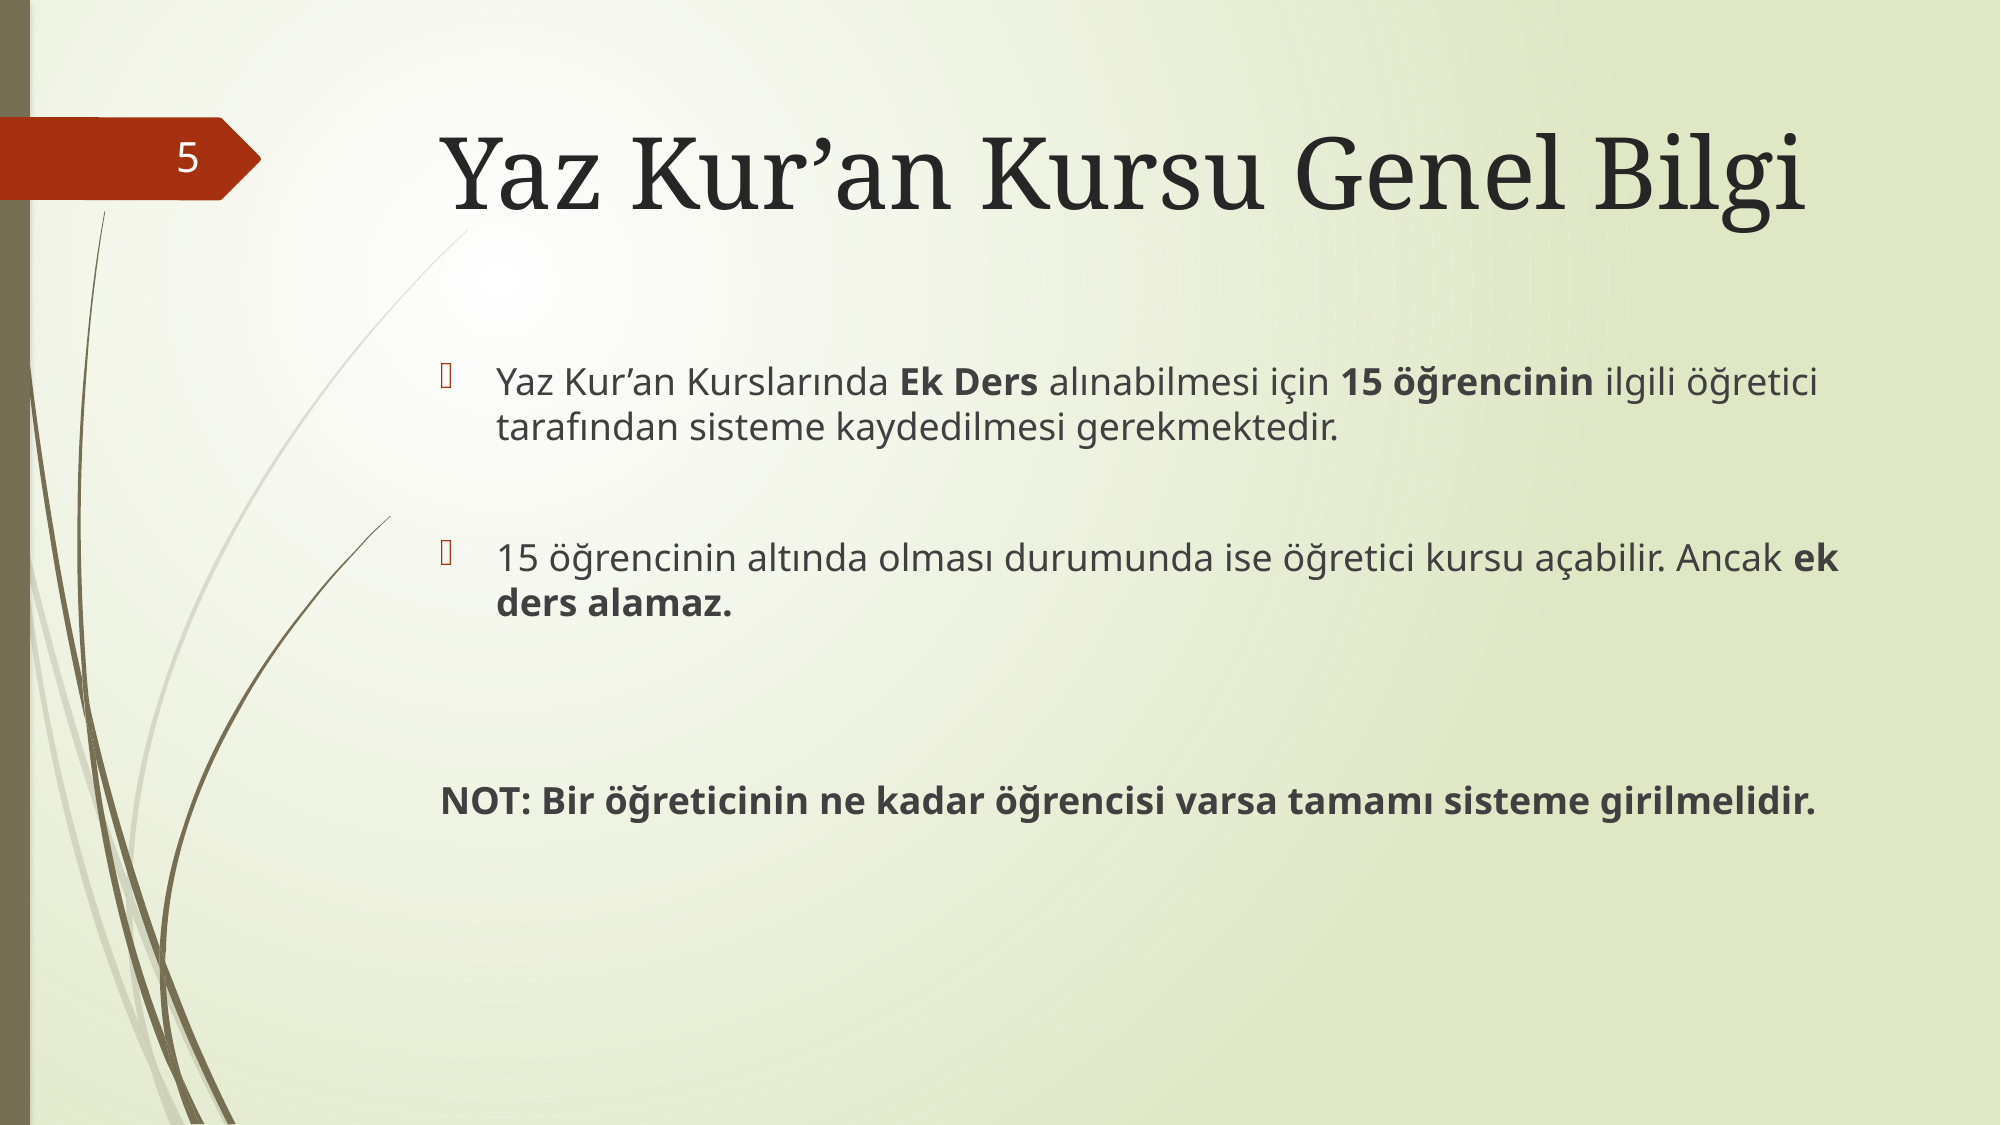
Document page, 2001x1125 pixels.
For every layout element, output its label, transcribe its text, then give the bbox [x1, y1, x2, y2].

slide_number 5 [87, 129, 216, 190]
title Yaz Kur’an Kursu Genel Bilgi [425, 102, 1888, 313]
list Yaz Kur’an Kurslarında Ek Ders alınabilmesi için 15 öğrencinin ilgili öğretici tarafından sisteme kaydedilmesi gerekmektedir. 15 öğrencinin altında olması durumunda ise öğretici kursu açabilir. Ancak ek ders alamaz. NOT: Bir öğreticinin ne kadar öğrencisi varsa tamamı sisteme girilmelidir. [424, 350, 1888, 970]
